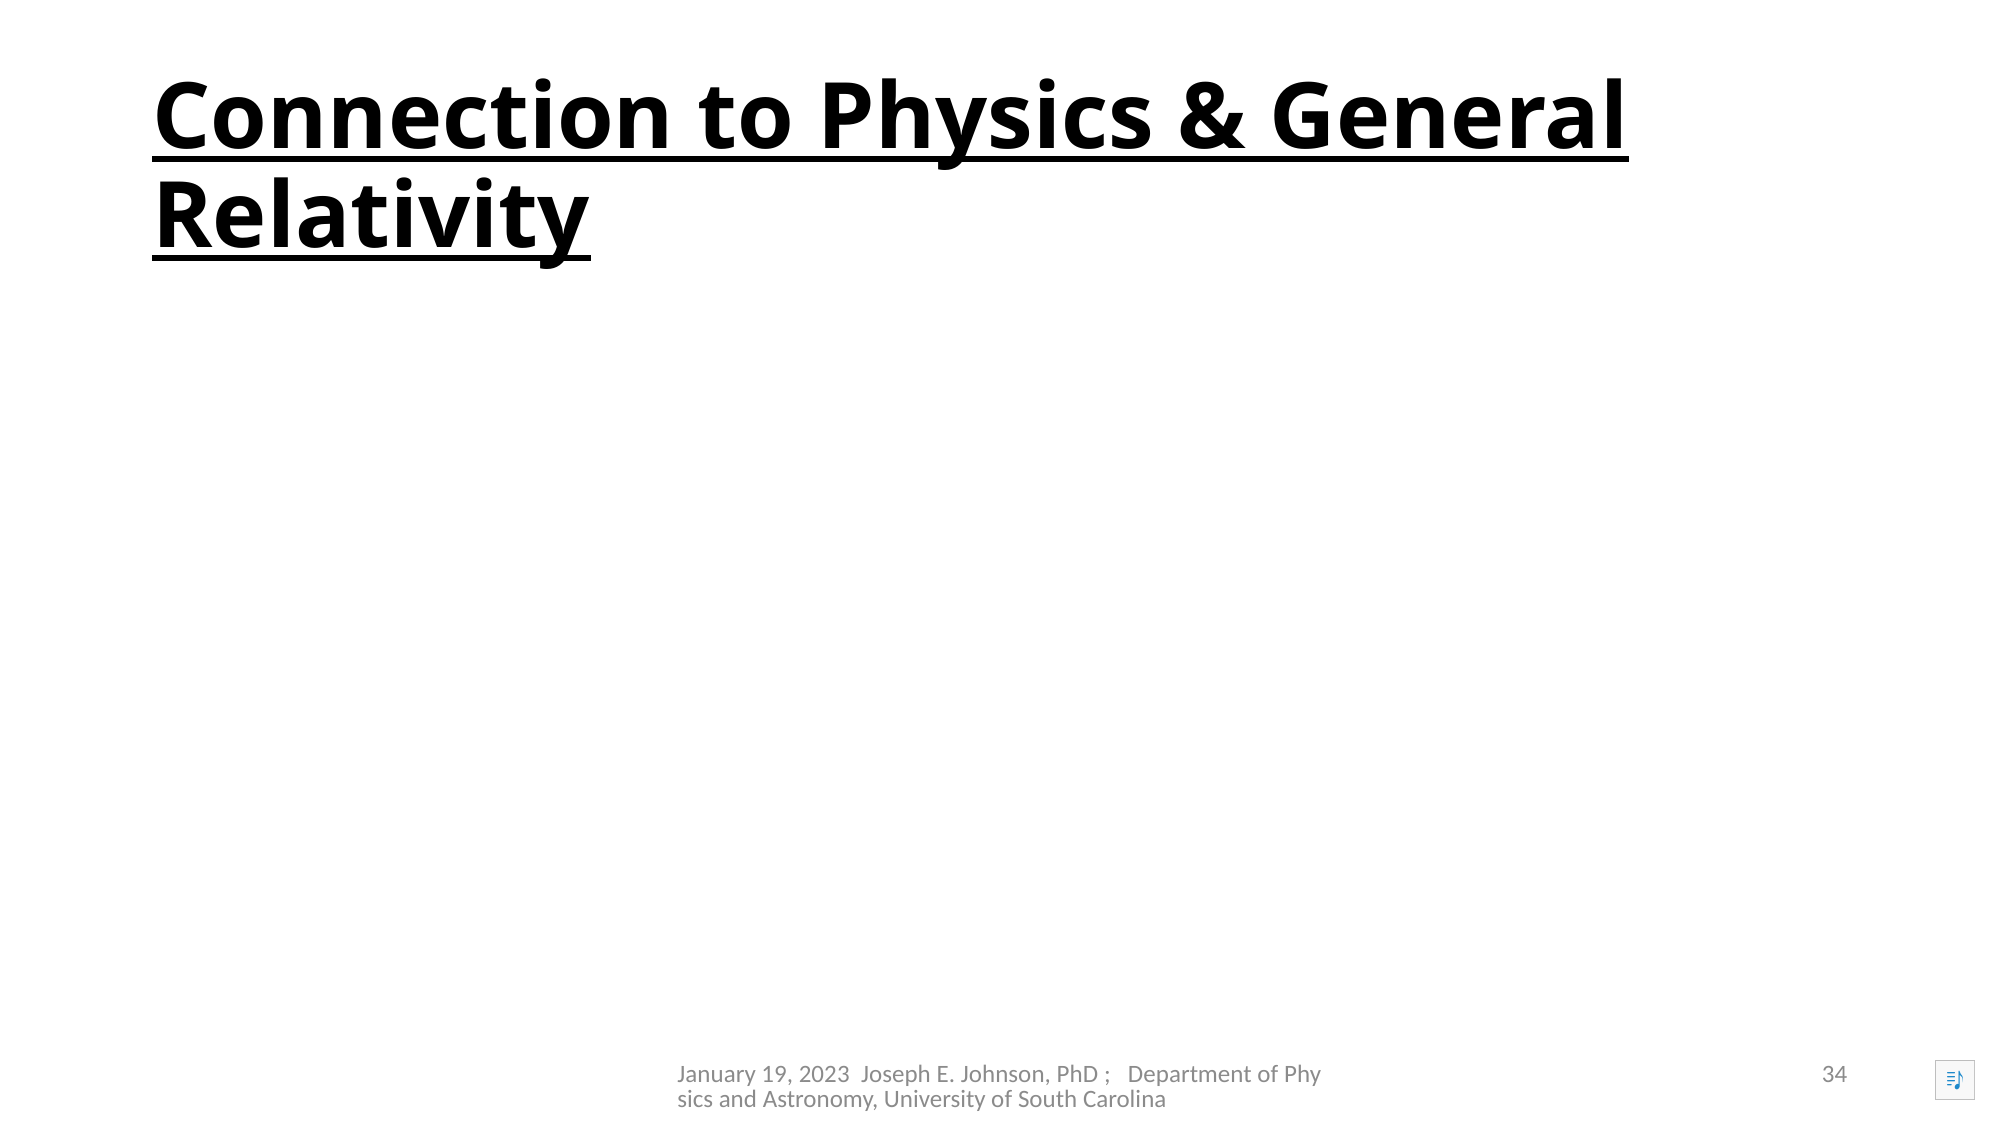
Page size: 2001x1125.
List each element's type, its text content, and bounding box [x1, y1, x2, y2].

slide_number 34 [1412, 1042, 1863, 1103]
footer January 19, 2023 Joseph E. Johnson, PhD ; Department of Physics and Astronomy, University of South Carolina [662, 1042, 1338, 1103]
picture [1934, 1059, 1975, 1100]
title Connection to Physics & General Relativity [137, 59, 1863, 278]
